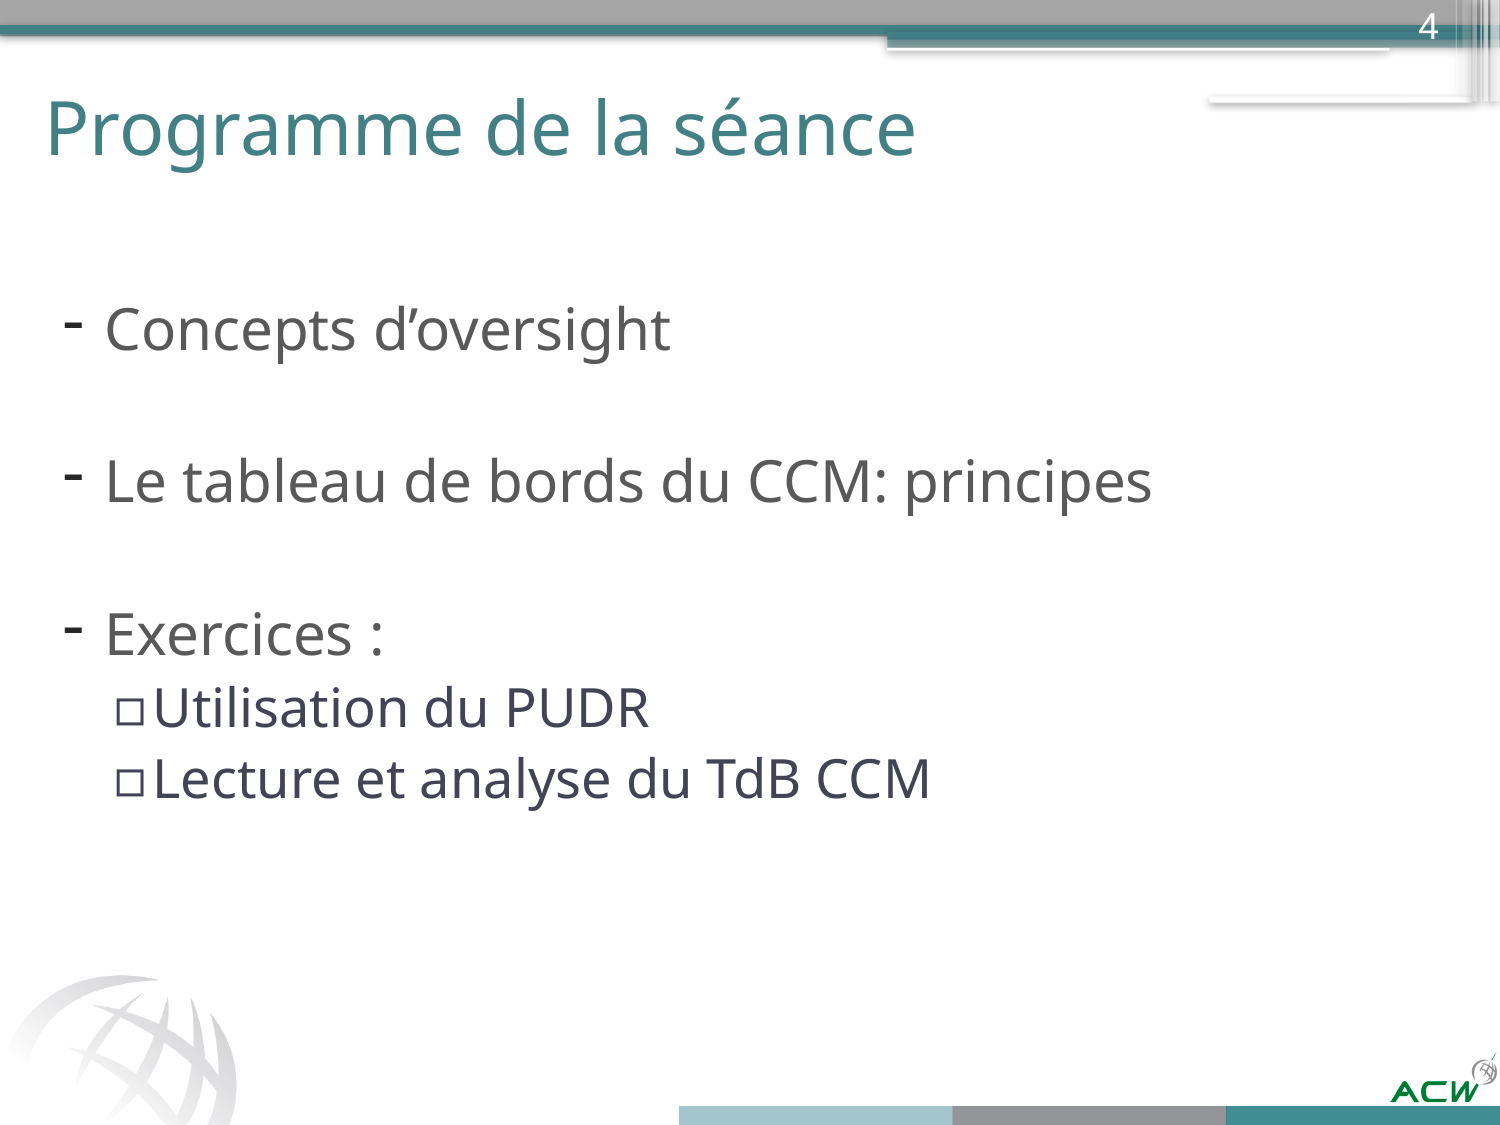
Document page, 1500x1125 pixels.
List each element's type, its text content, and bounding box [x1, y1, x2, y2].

picture [679, 1052, 1500, 1125]
title Programme de la séance [29, 54, 1471, 197]
picture [1, 955, 243, 1125]
list Concepts d’oversight Le tableau de bords du CCM: principes Exercices : Utilisation du PUDR Lecture et analyse du TdB CCM [29, 208, 1471, 1083]
slide_number 4 [1328, 0, 1454, 55]
